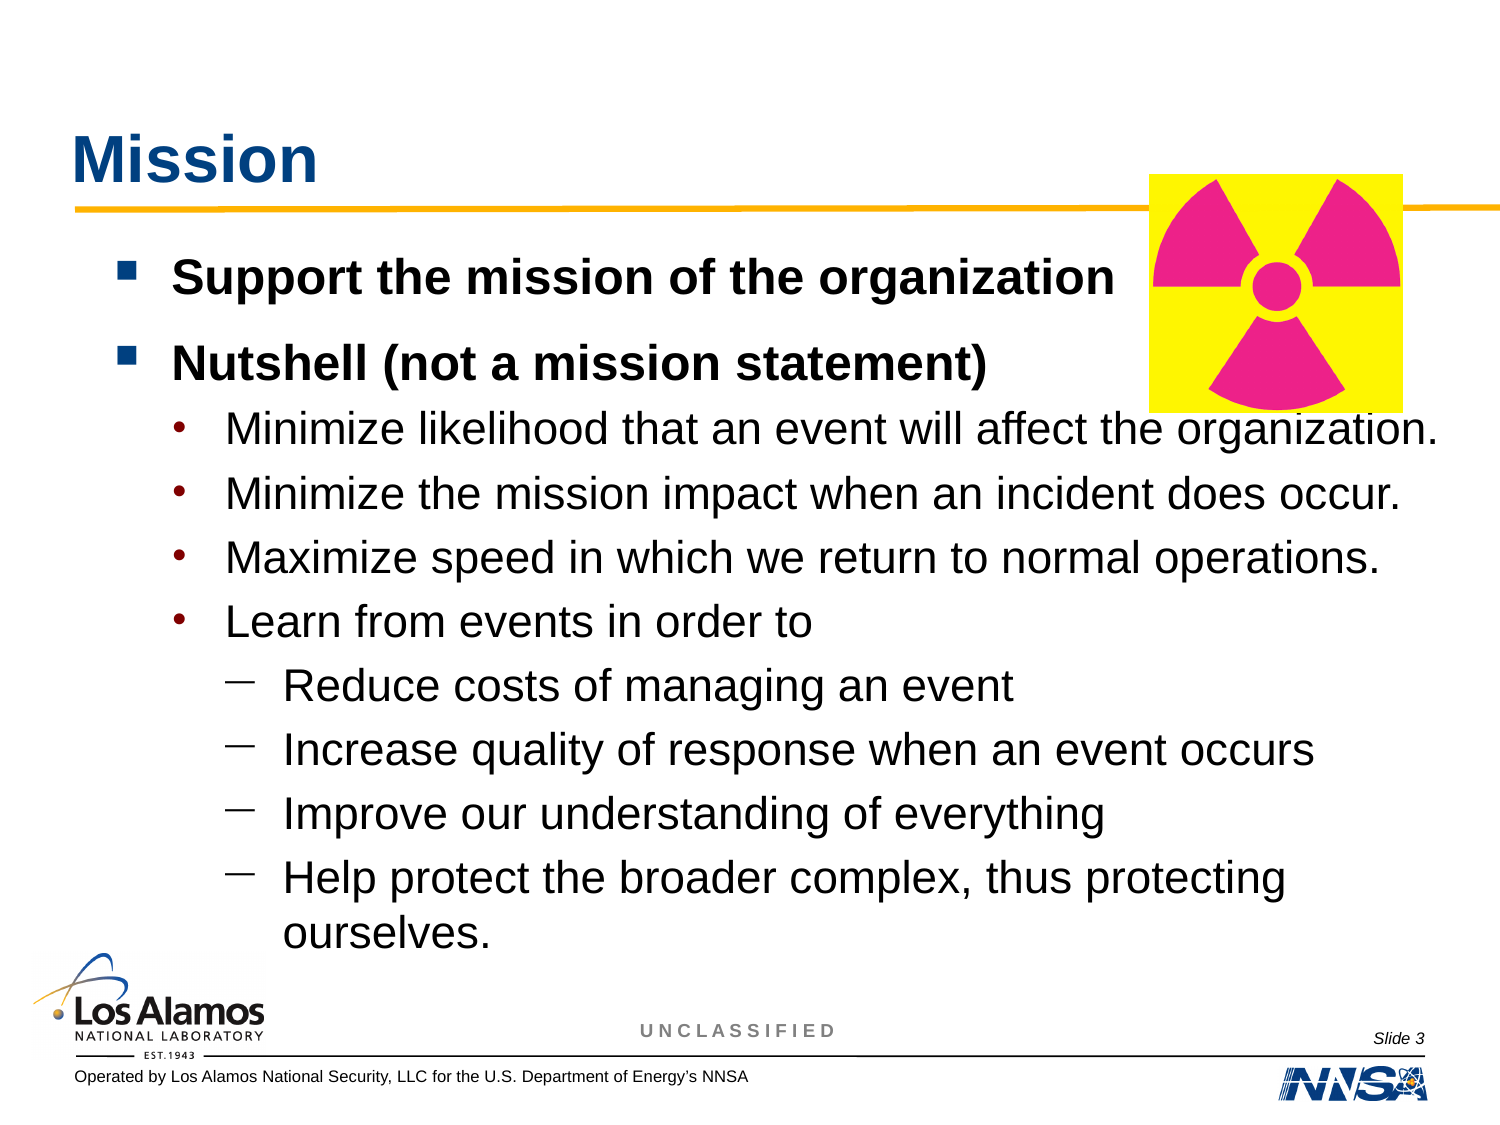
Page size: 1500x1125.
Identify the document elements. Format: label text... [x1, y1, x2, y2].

picture [1277, 1077, 1429, 1102]
list Support the mission of the organization Nutshell (not a mission statement) Minimize likelihood that an event will affect the organization. Minimize the mission impact when an incident does occur. Maximize speed in which we return to normal operations. Learn from events in order to Reduce costs of managing an event Increase quality of response when an event occurs Improve our understanding of everything Help protect the broader complex, thus protecting ourselves. [99, 237, 1469, 919]
picture [31, 951, 266, 1060]
slide_number Slide 3 [1112, 1019, 1440, 1077]
title Mission [56, 65, 1426, 204]
picture [1149, 174, 1403, 413]
